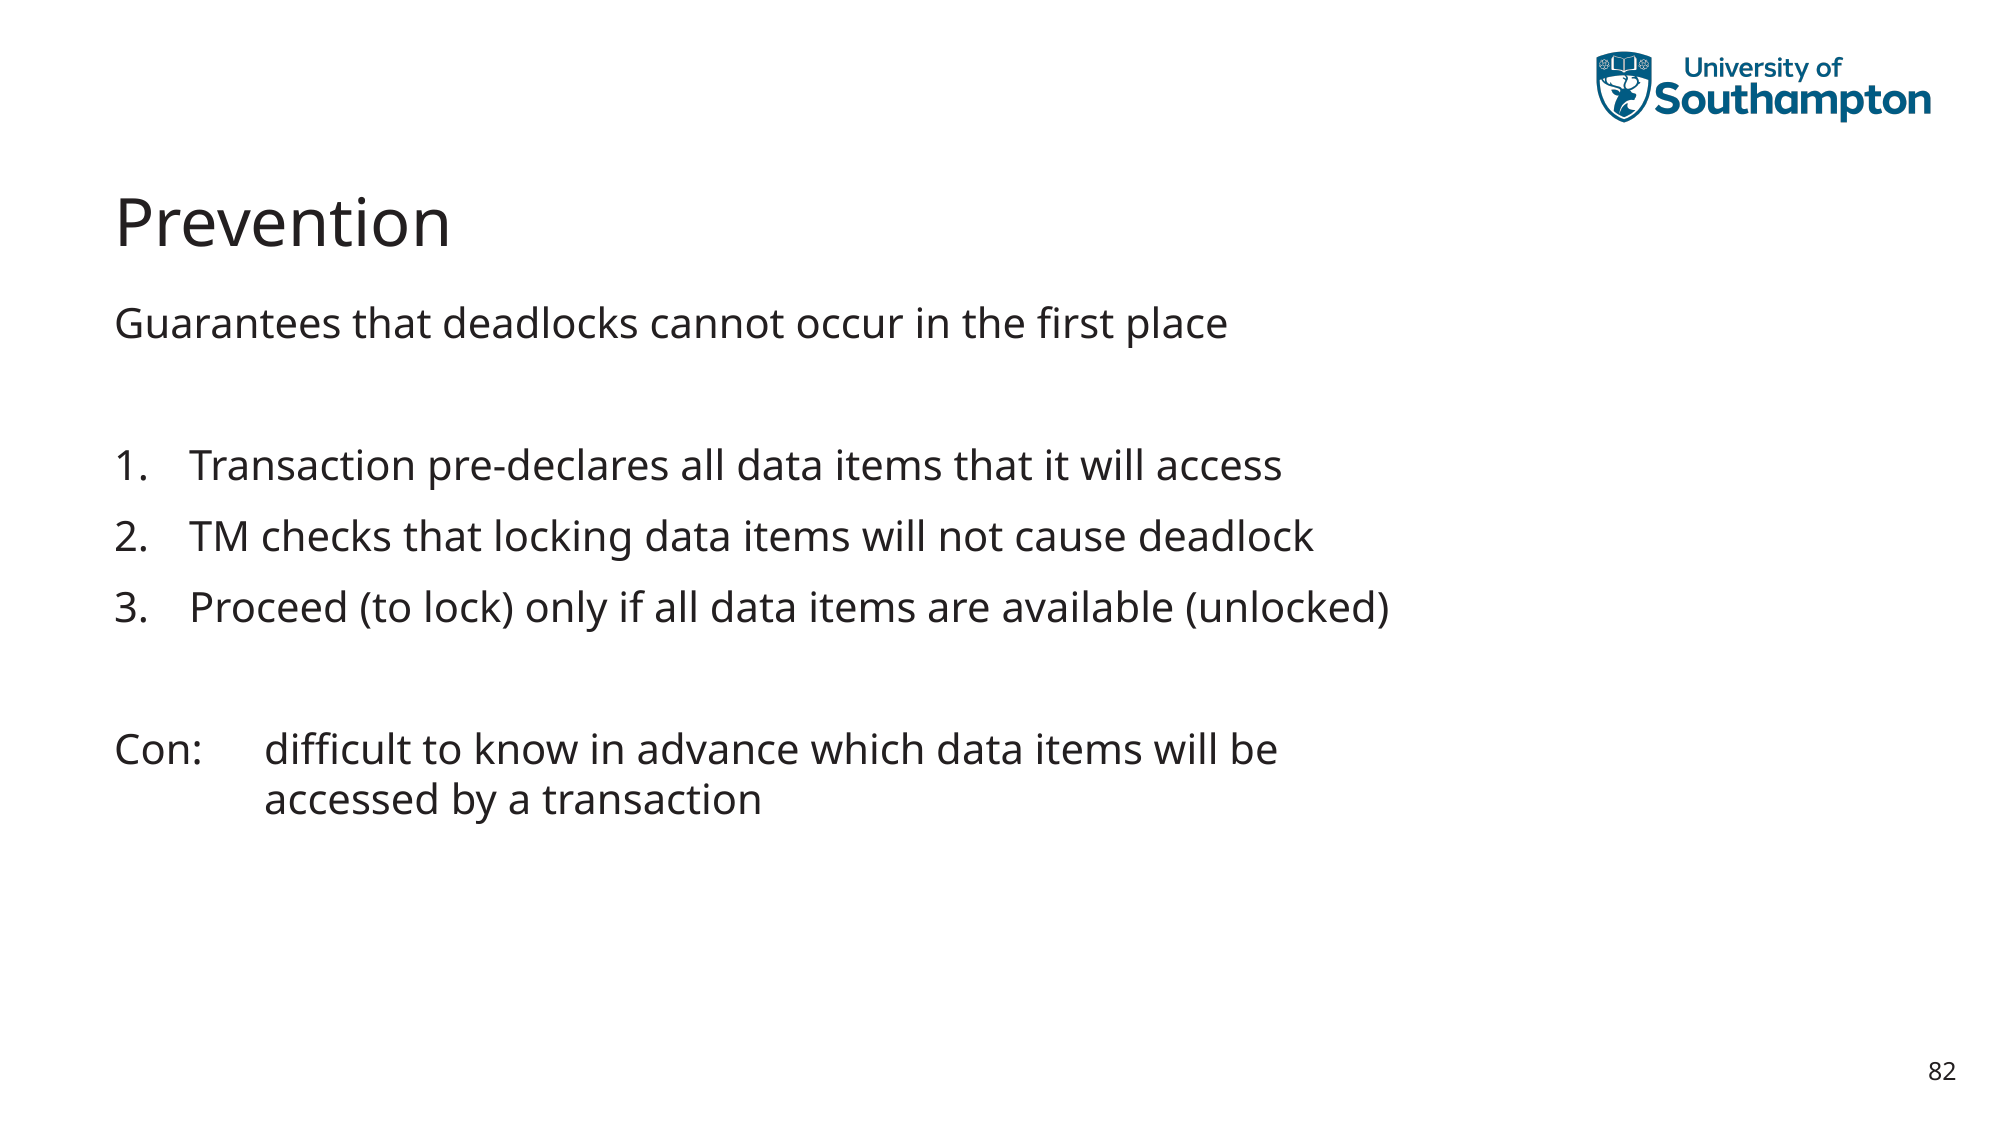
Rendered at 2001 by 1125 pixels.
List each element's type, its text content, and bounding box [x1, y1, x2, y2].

picture [1689, 97, 1698, 108]
picture [1823, 97, 1830, 113]
picture [1758, 97, 1766, 113]
picture [1600, 80, 1617, 111]
picture [1782, 97, 1791, 108]
picture [1527, 0, 2000, 220]
list Guarantees that deadlocks cannot occur in the first place Transaction pre-declares all data items that it will access TM checks that locking data items will not cause deadlock Proceed (to lock) only if all data items are available (unlocked) Con: difficult to know in advance which data items will be accessed by a transaction [102, 290, 1898, 1024]
picture [1890, 97, 1900, 108]
picture [1626, 78, 1648, 111]
title Prevention [102, 113, 1898, 268]
picture [1847, 97, 1857, 108]
picture [1607, 76, 1624, 88]
picture [1730, 97, 1736, 113]
picture [1808, 97, 1815, 113]
picture [1626, 76, 1636, 88]
